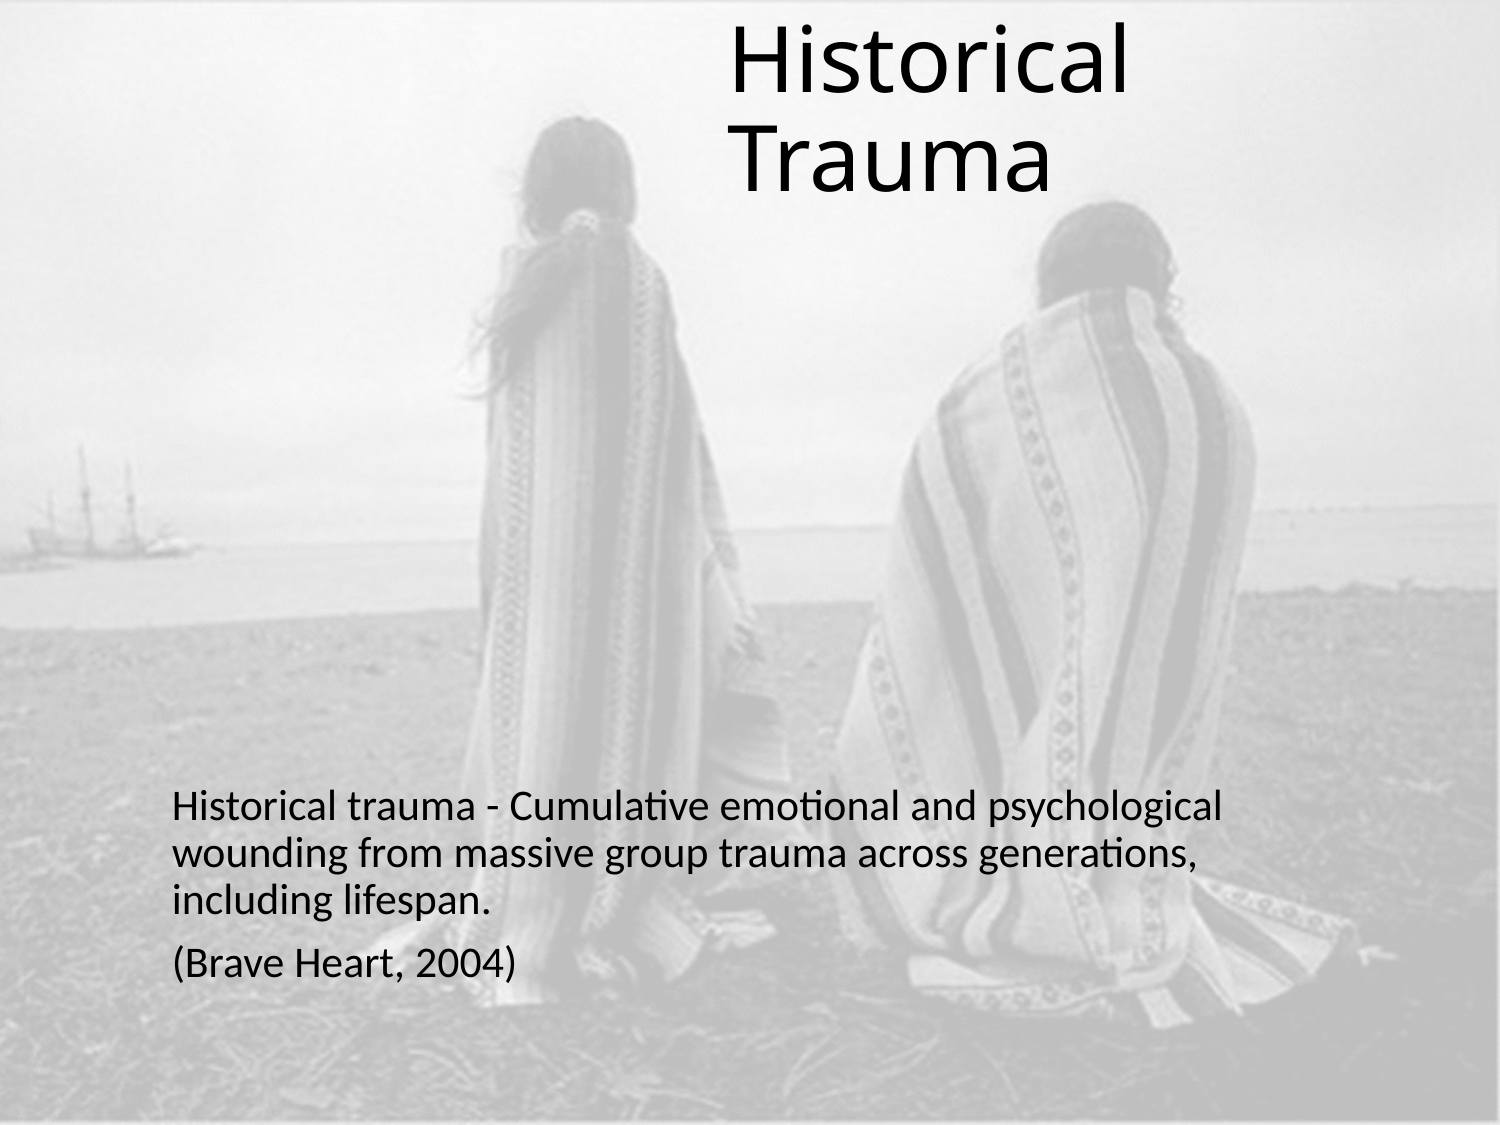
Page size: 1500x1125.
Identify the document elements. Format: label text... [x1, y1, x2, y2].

title Historical Trauma [712, 5, 1400, 219]
picture [0, 0, 1500, 1125]
list Historical trauma - Cumulative emotional and psychological wounding from massive group trauma across generations, including lifespan. (Brave Heart, 2004) [156, 774, 1339, 1077]
